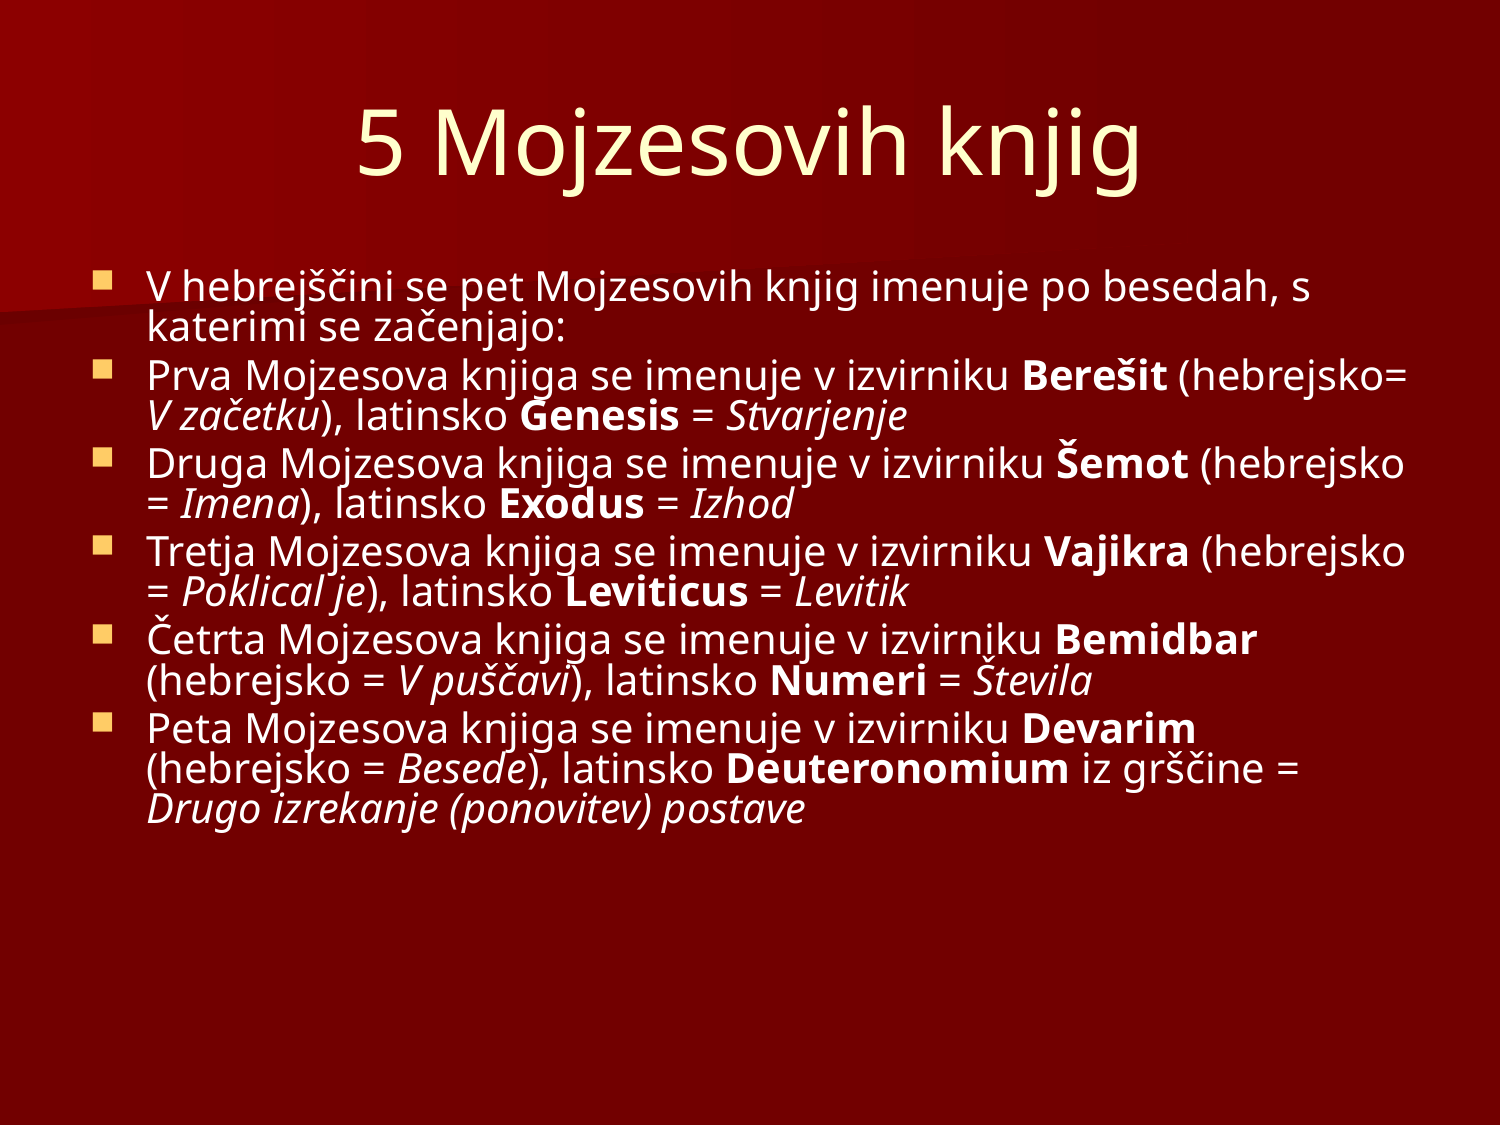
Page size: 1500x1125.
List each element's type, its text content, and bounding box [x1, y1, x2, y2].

title 5 Mojzesovih knjig [75, 45, 1425, 233]
list V hebrejščini se pet Mojzesovih knjig imenuje po besedah, s katerimi se začenjajo: Prva Mojzesova knjiga se imenuje v izvirniku Berešit (hebrejsko= V začetku), latinsko Genesis = Stvarjenje Druga Mojzesova knjiga se imenuje v izvirniku Šemot (hebrejsko = Imena), latinsko Exodus = Izhod Tretja Mojzesova knjiga se imenuje v izvirniku Vajikra (hebrejsko = Poklical je), latinsko Leviticus = Levitik Četrta Mojzesova knjiga se imenuje v izvirniku Bemidbar (hebrejsko = V puščavi), latinsko Numeri = Števila Peta Mojzesova knjiga se imenuje v izvirniku Devarim (hebrejsko = Besede), latinsko Deuteronomium iz grščine = Drugo izrekanje (ponovitev) postave [75, 262, 1425, 1000]
